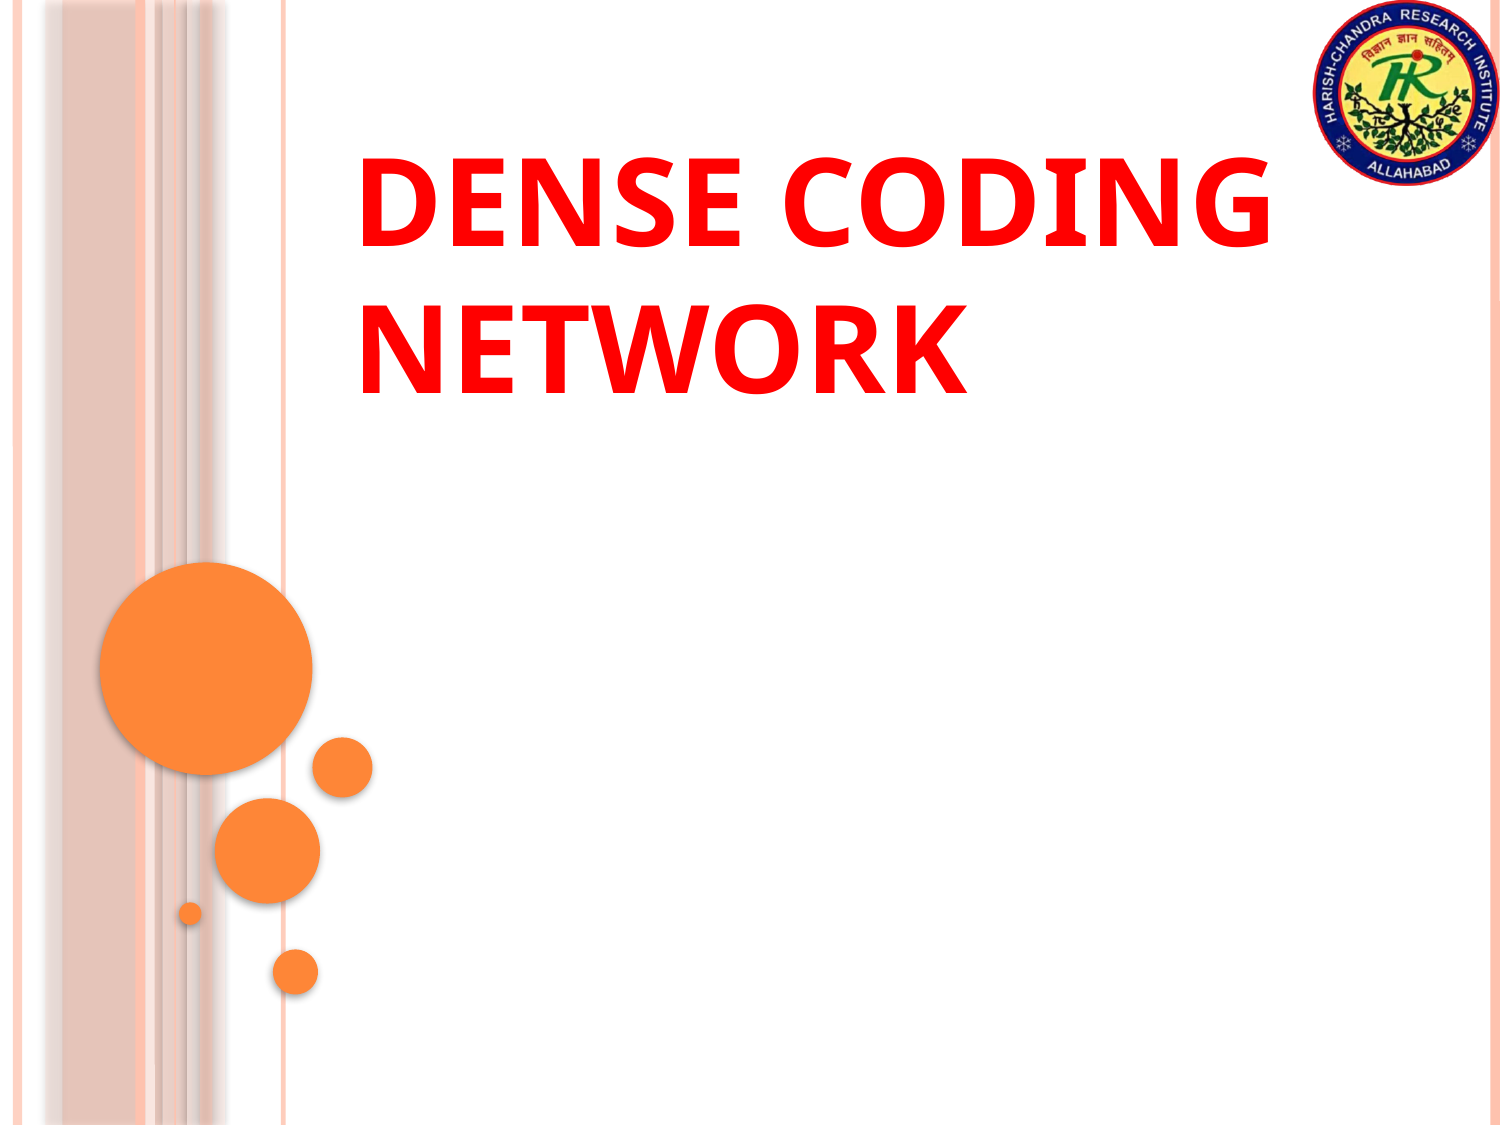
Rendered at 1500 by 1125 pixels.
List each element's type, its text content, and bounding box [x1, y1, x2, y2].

title Dense Coding Network [337, 114, 1350, 425]
picture [1311, 0, 1500, 187]
